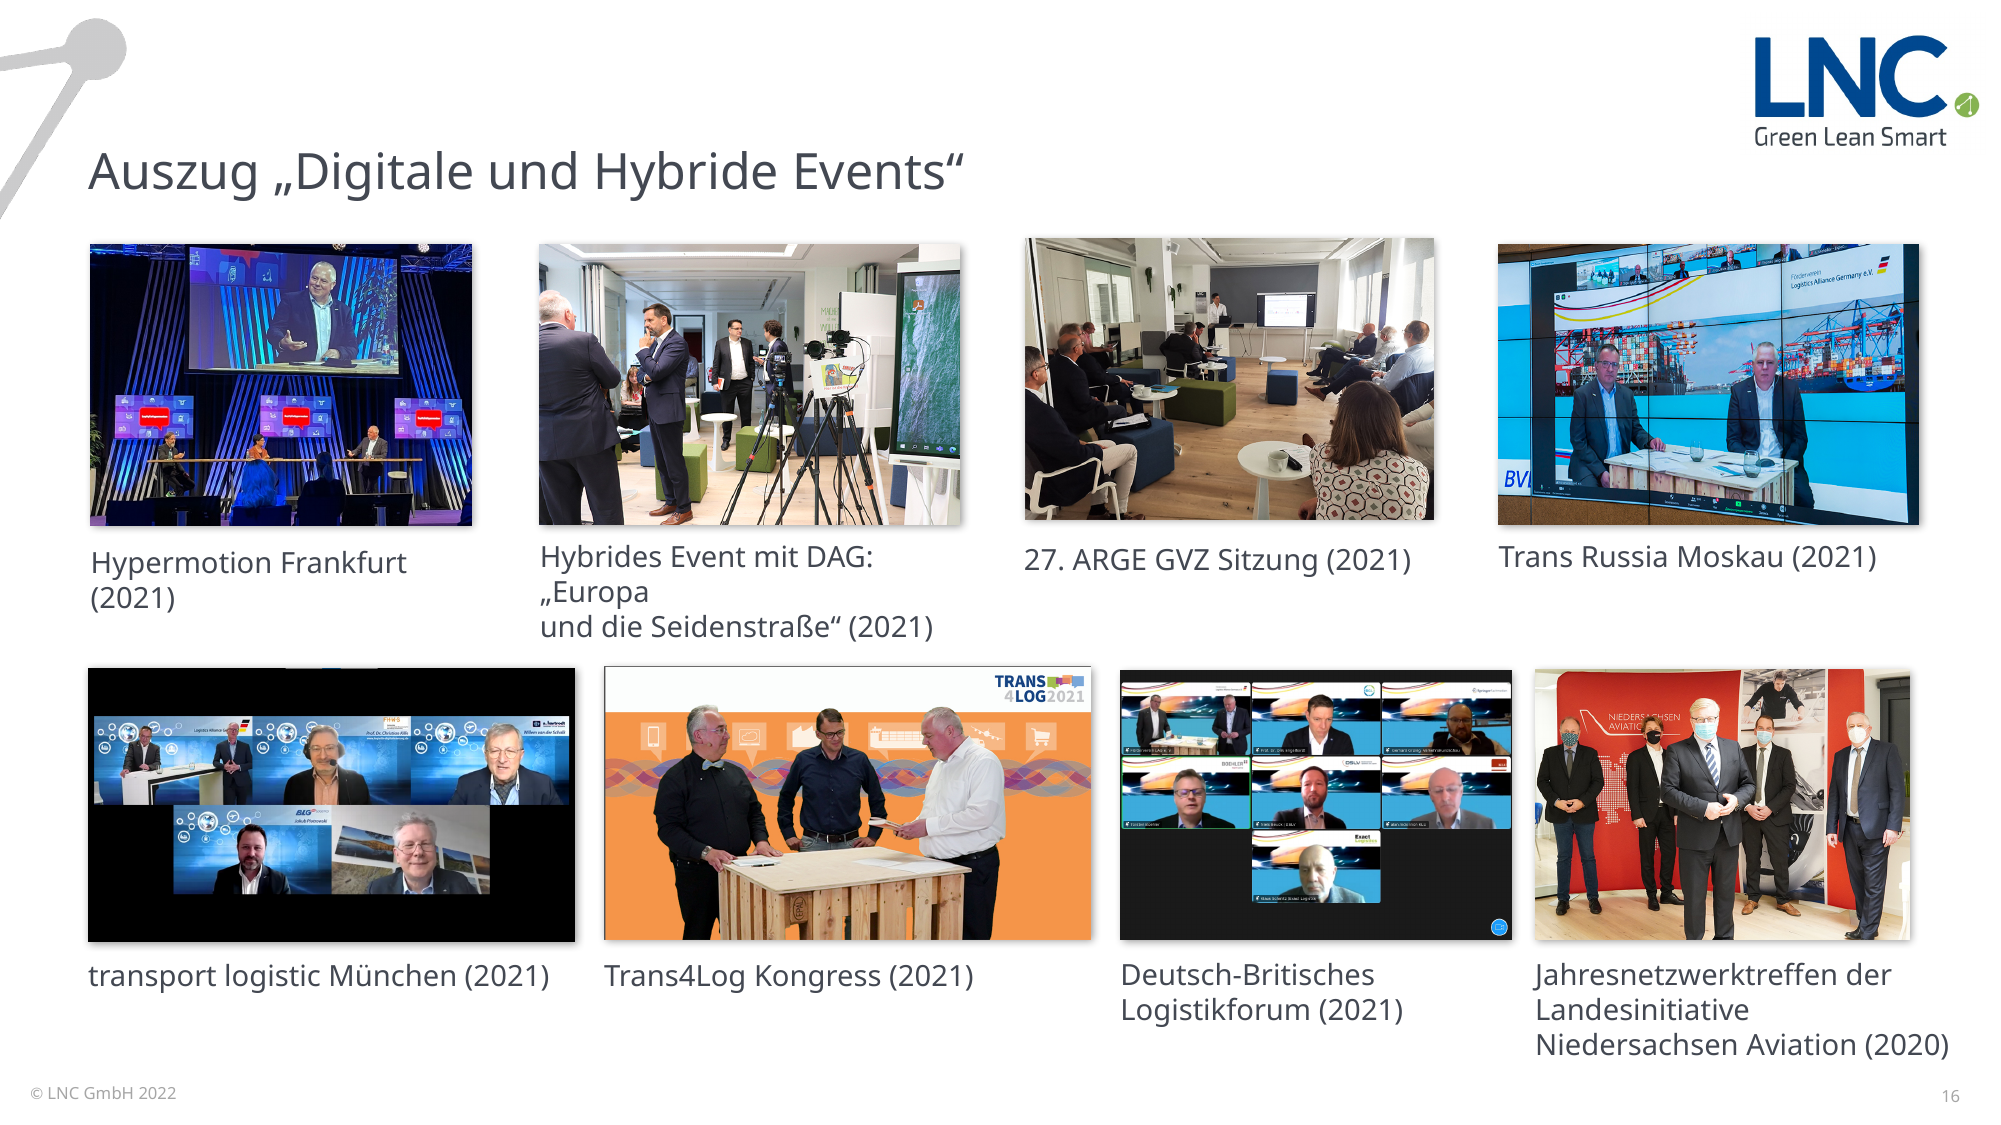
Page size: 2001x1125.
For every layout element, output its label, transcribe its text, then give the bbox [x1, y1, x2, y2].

text_box Hybrides Event mit DAG: „Europa und die Seidenstraße“ (2021) [539, 530, 994, 616]
picture [1025, 238, 1434, 520]
picture [1498, 244, 1920, 526]
picture [1534, 669, 1910, 940]
picture [0, 0, 136, 271]
picture [1120, 670, 1512, 940]
picture [539, 244, 960, 526]
picture [1740, 12, 1986, 155]
text_box Jahresnetzwerktreffen der Landesinitiative Niedersachsen Aviation (2020) [1535, 948, 1966, 1089]
text_box Trans Russia Moskau (2021) [1498, 531, 1910, 611]
text_box transport logistic München (2021) [88, 949, 575, 1035]
text_box 27. ARGE GVZ Sitzung (2021) [1023, 533, 1435, 618]
text_box Hypermotion Frankfurt (2021) [90, 536, 503, 603]
picture [87, 667, 576, 943]
picture [90, 243, 472, 526]
text_box Deutsch-Britisches Logistikforum (2021) [1120, 948, 1465, 1050]
title Auszug „Digitale und Hybride Events“ [88, 123, 1726, 225]
picture [603, 666, 1092, 941]
text_box Trans4Log Kongress (2021) [604, 949, 1091, 1035]
